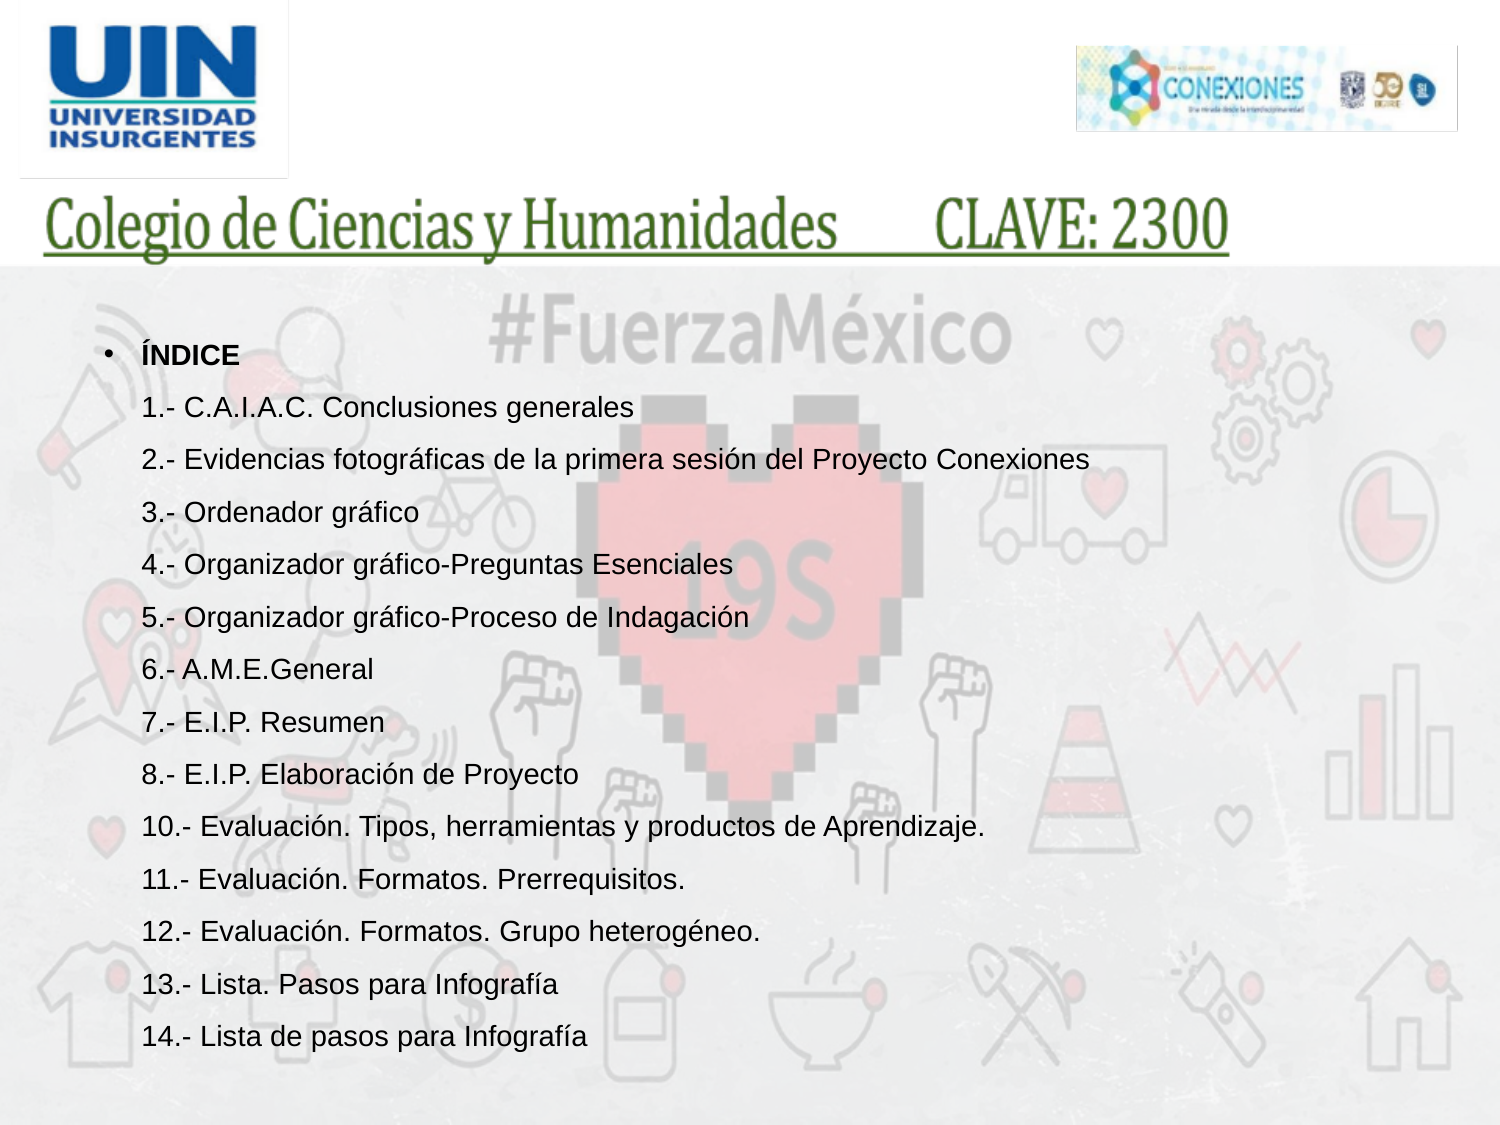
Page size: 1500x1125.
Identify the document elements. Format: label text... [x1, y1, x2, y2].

picture [0, 0, 1500, 1125]
list ÍNDICE 1.- C.A.I.A.C. Conclusiones generales 2.- Evidencias fotográficas de la primera sesión del Proyecto Conexiones 3.- Ordenador gráfico 4.- Organizador gráfico-Preguntas Esenciales 5.- Organizador gráfico-Proceso de Indagación 6.- A.M.E.General 7.- E.I.P. Resumen 8.- E.I.P. Elaboración de Proyecto 10.- Evaluación. Tipos, herramientas y productos de Aprendizaje. 11.- Evaluación. Formatos. Prerrequisitos. 12.- Evaluación. Formatos. Grupo heterogéneo. 13.- Lista. Pasos para Infografía 14.- Lista de pasos para Infografía [89, 310, 1416, 980]
